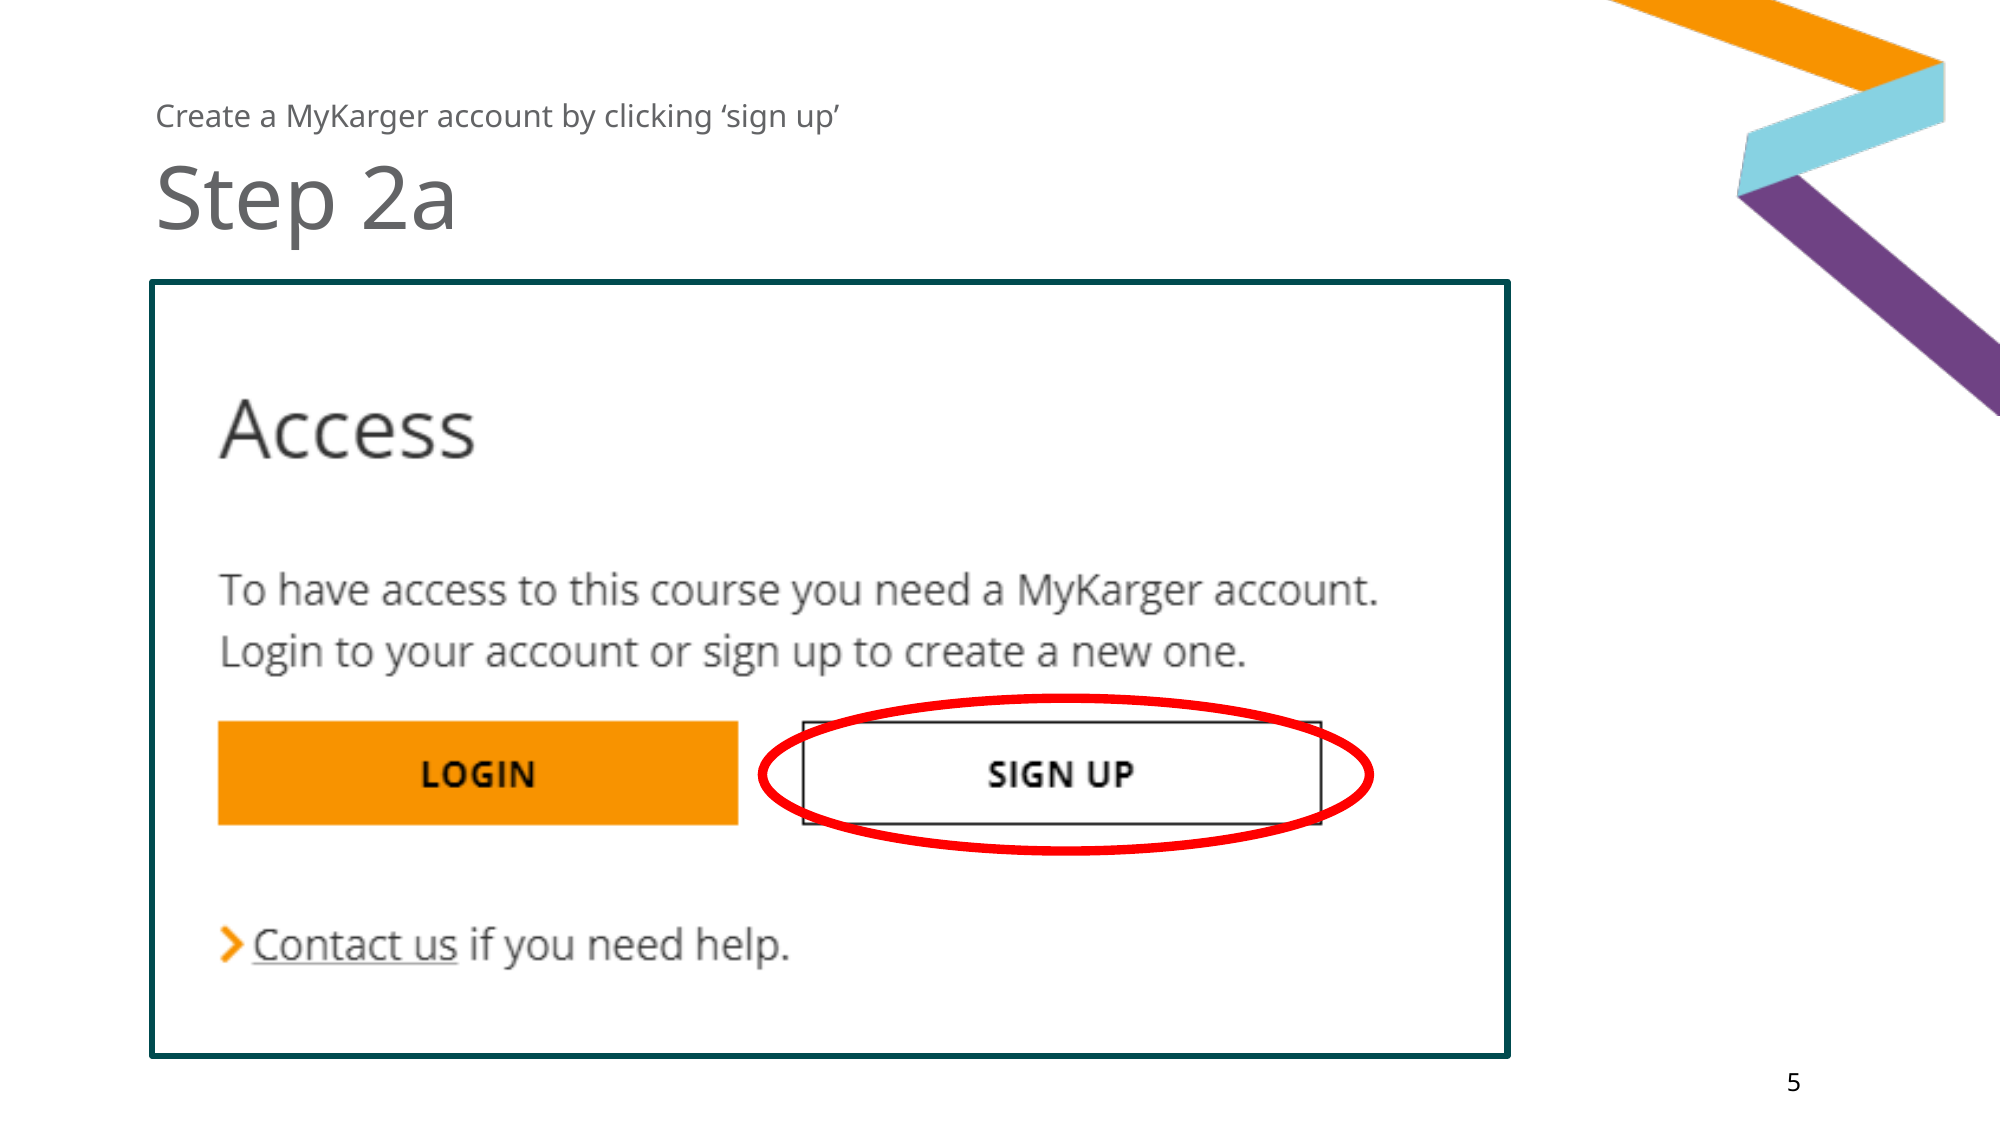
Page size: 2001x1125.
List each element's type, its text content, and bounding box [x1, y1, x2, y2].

picture [1560, 0, 2000, 416]
slide_number 5 [1706, 1064, 1802, 1101]
list Create a MyKarger account by clicking ‘sign up’ [155, 93, 1604, 144]
title Step 2a [155, 148, 1604, 255]
picture [155, 284, 1505, 1053]
